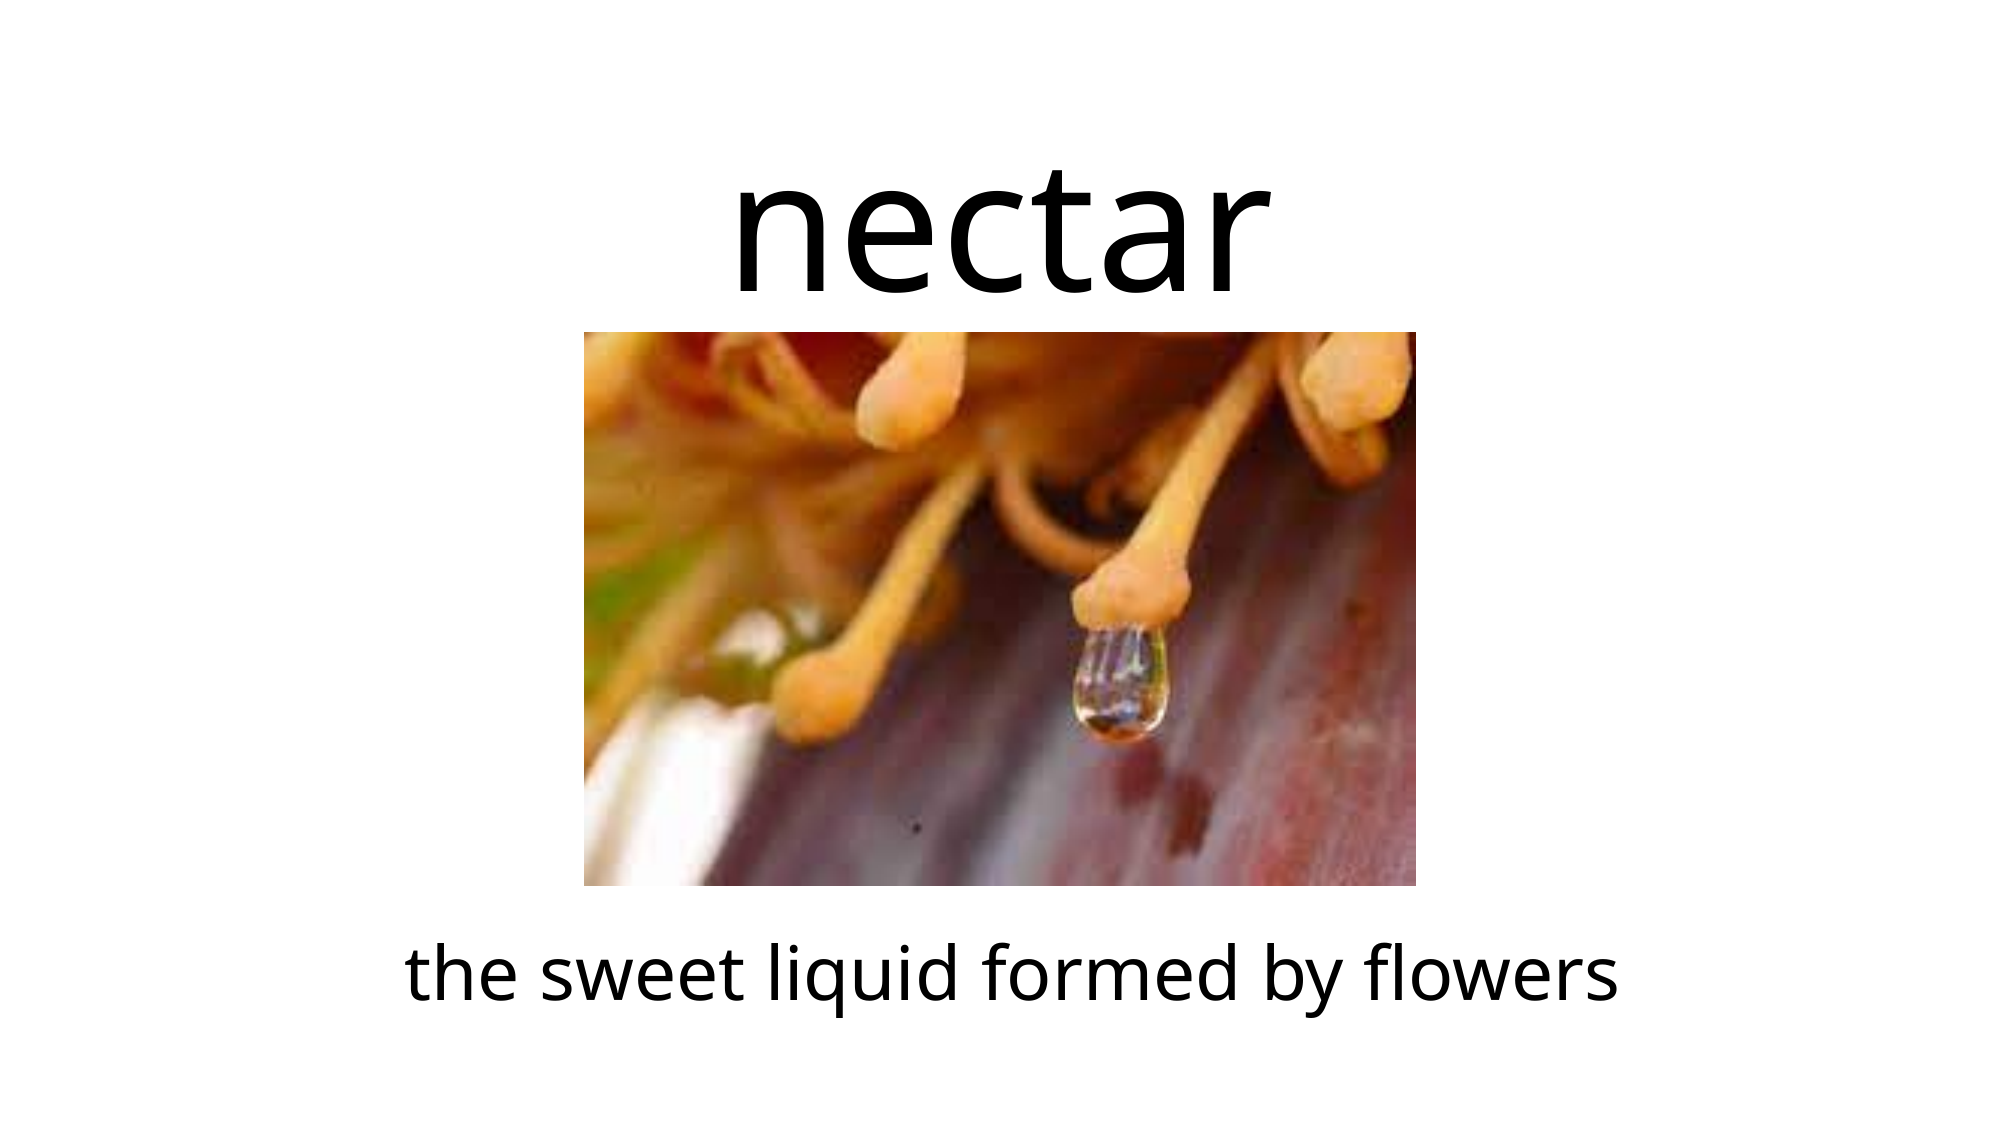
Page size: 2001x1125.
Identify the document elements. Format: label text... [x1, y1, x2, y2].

text_box the sweet liquid formed by flowers [145, 918, 1882, 1023]
title nectar [249, 184, 1750, 339]
picture [584, 332, 1416, 886]
